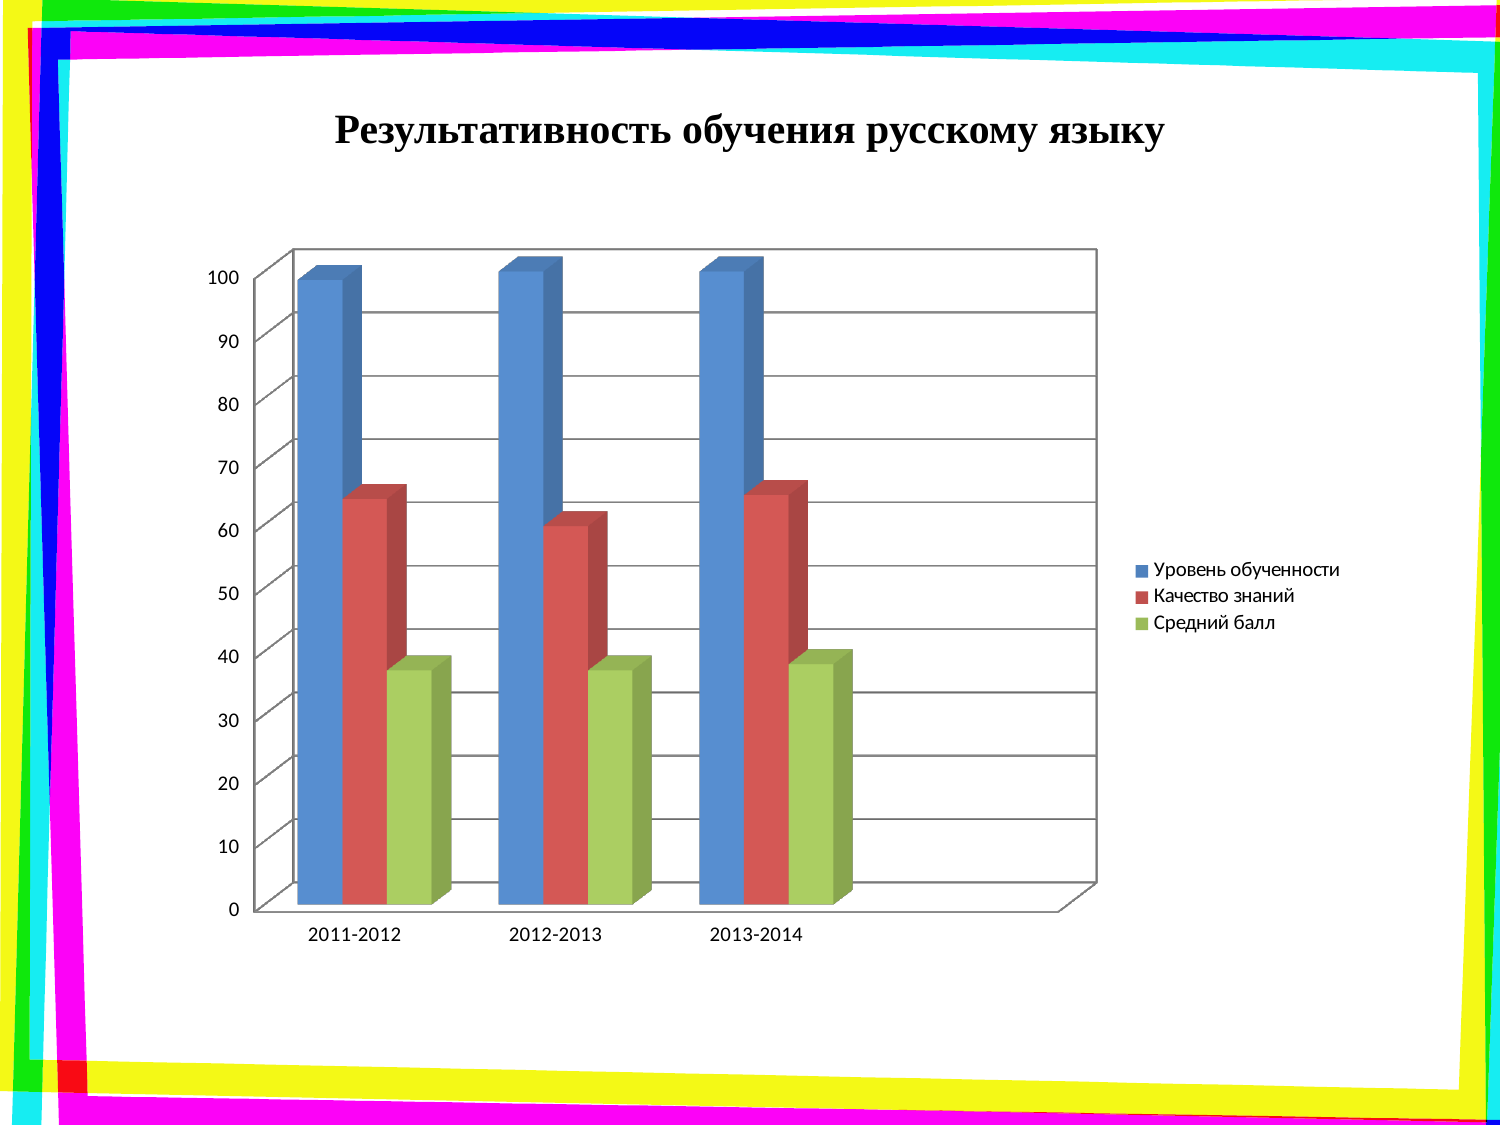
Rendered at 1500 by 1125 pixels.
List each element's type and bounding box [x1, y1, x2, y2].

chart [175, 234, 1360, 962]
picture [0, 0, 1500, 1125]
